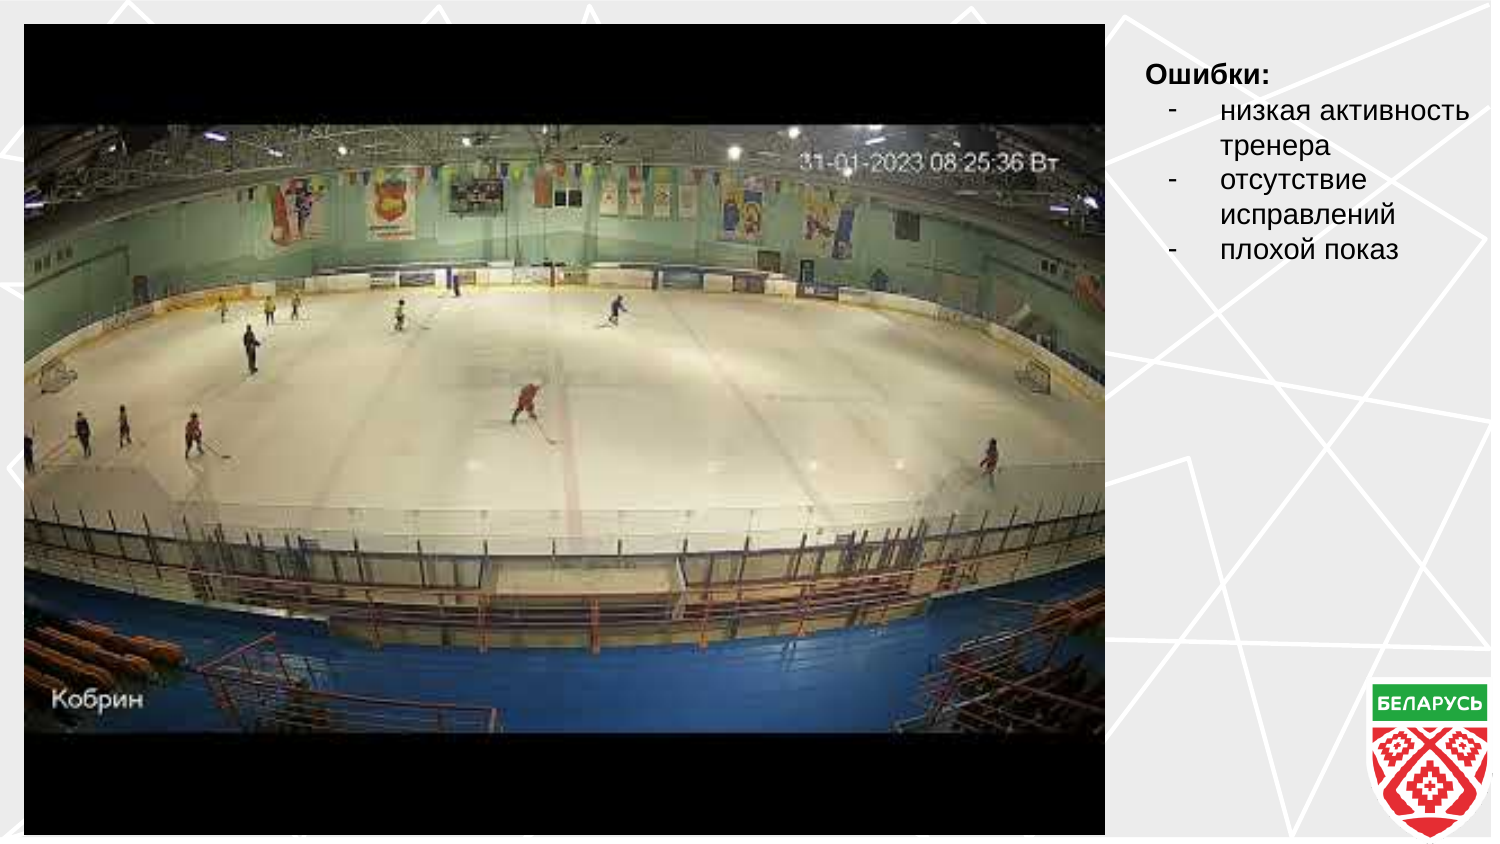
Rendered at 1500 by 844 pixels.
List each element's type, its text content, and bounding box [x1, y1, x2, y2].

picture [1366, 677, 1493, 844]
picture [24, 24, 1105, 835]
text_box Ошибки: низкая активность тренера отсутствие исправлений плохой показ [1129, 40, 1487, 281]
